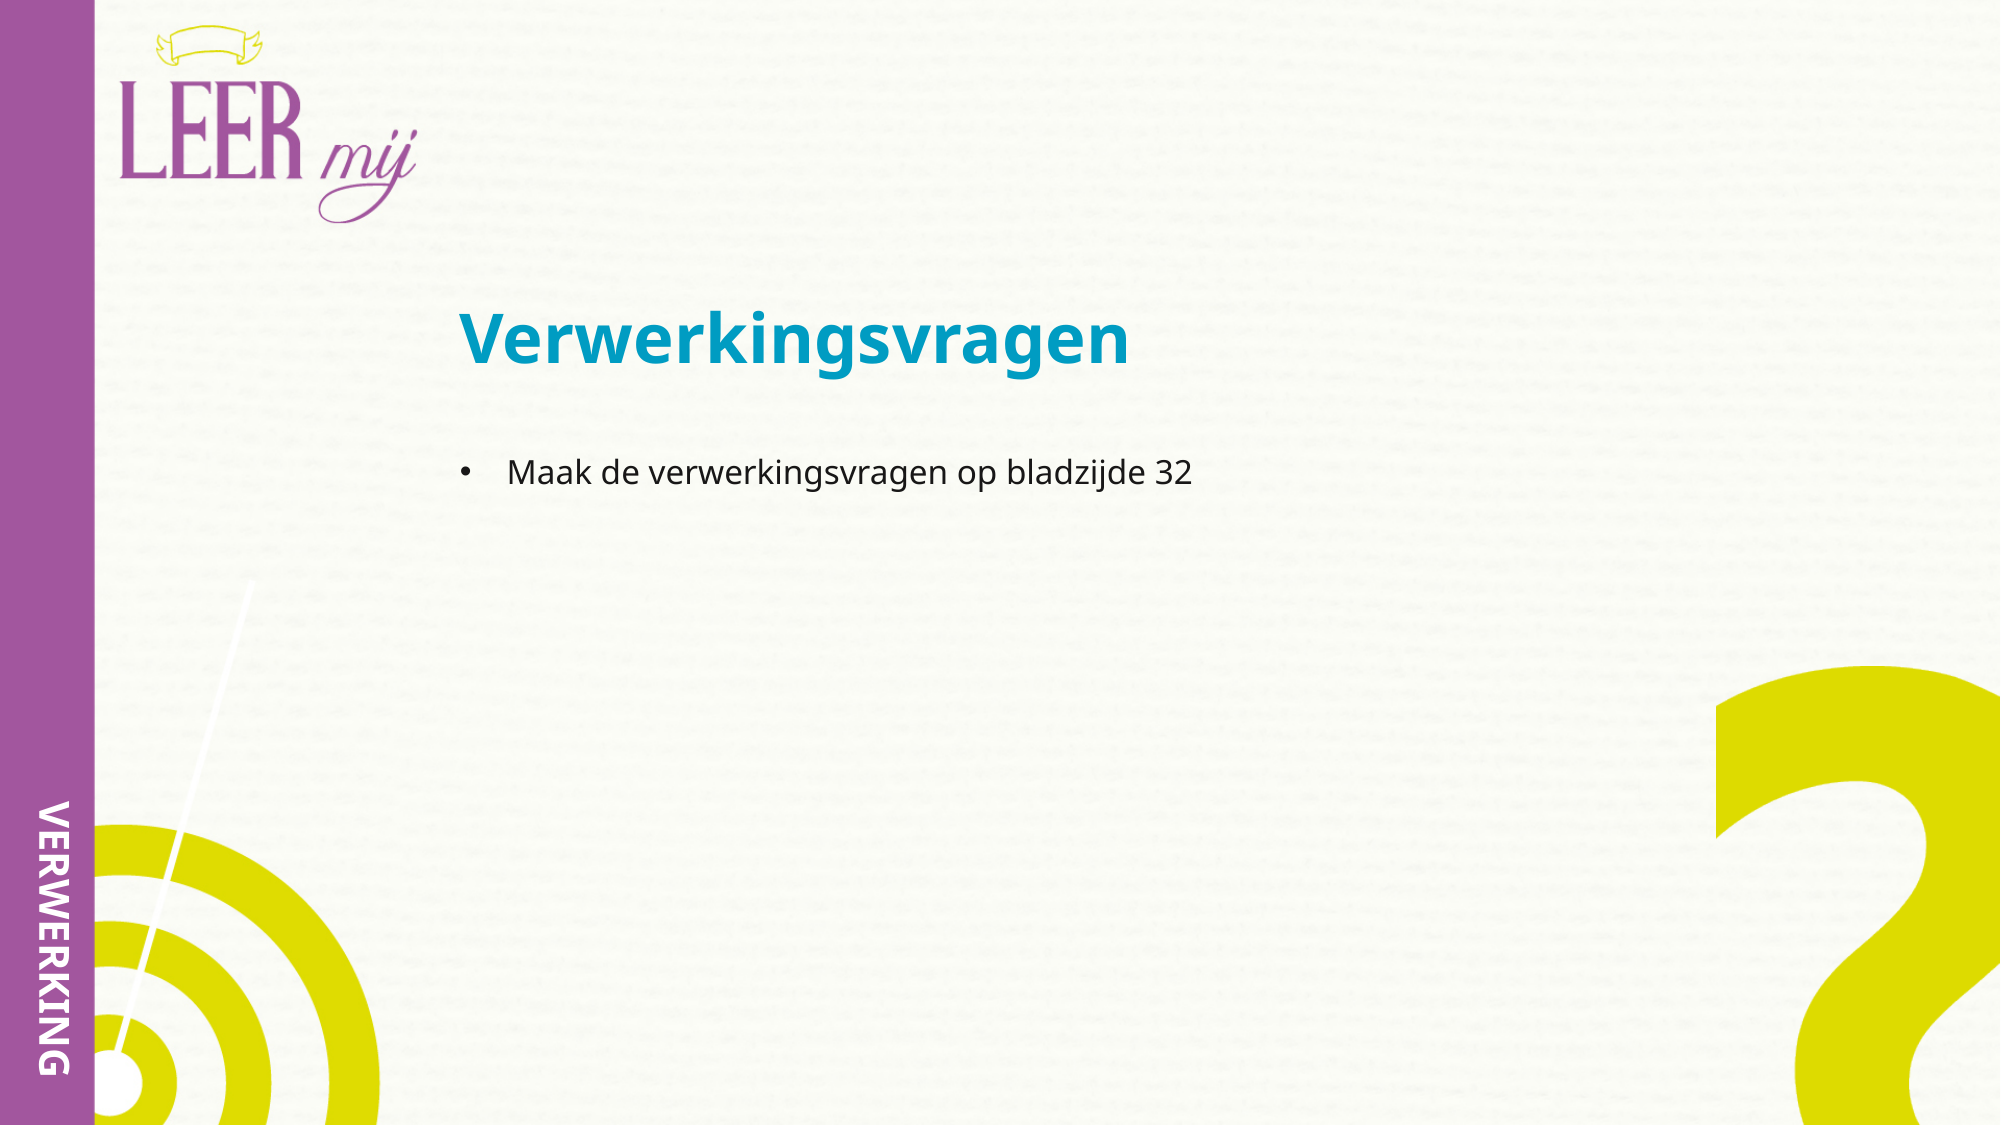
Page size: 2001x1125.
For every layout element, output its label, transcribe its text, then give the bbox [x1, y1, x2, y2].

title Verwerkingsvragen [444, 229, 1841, 386]
list Maak de verwerkingsvragen op bladzijde 32 [444, 448, 1841, 968]
picture [0, 0, 2001, 1125]
